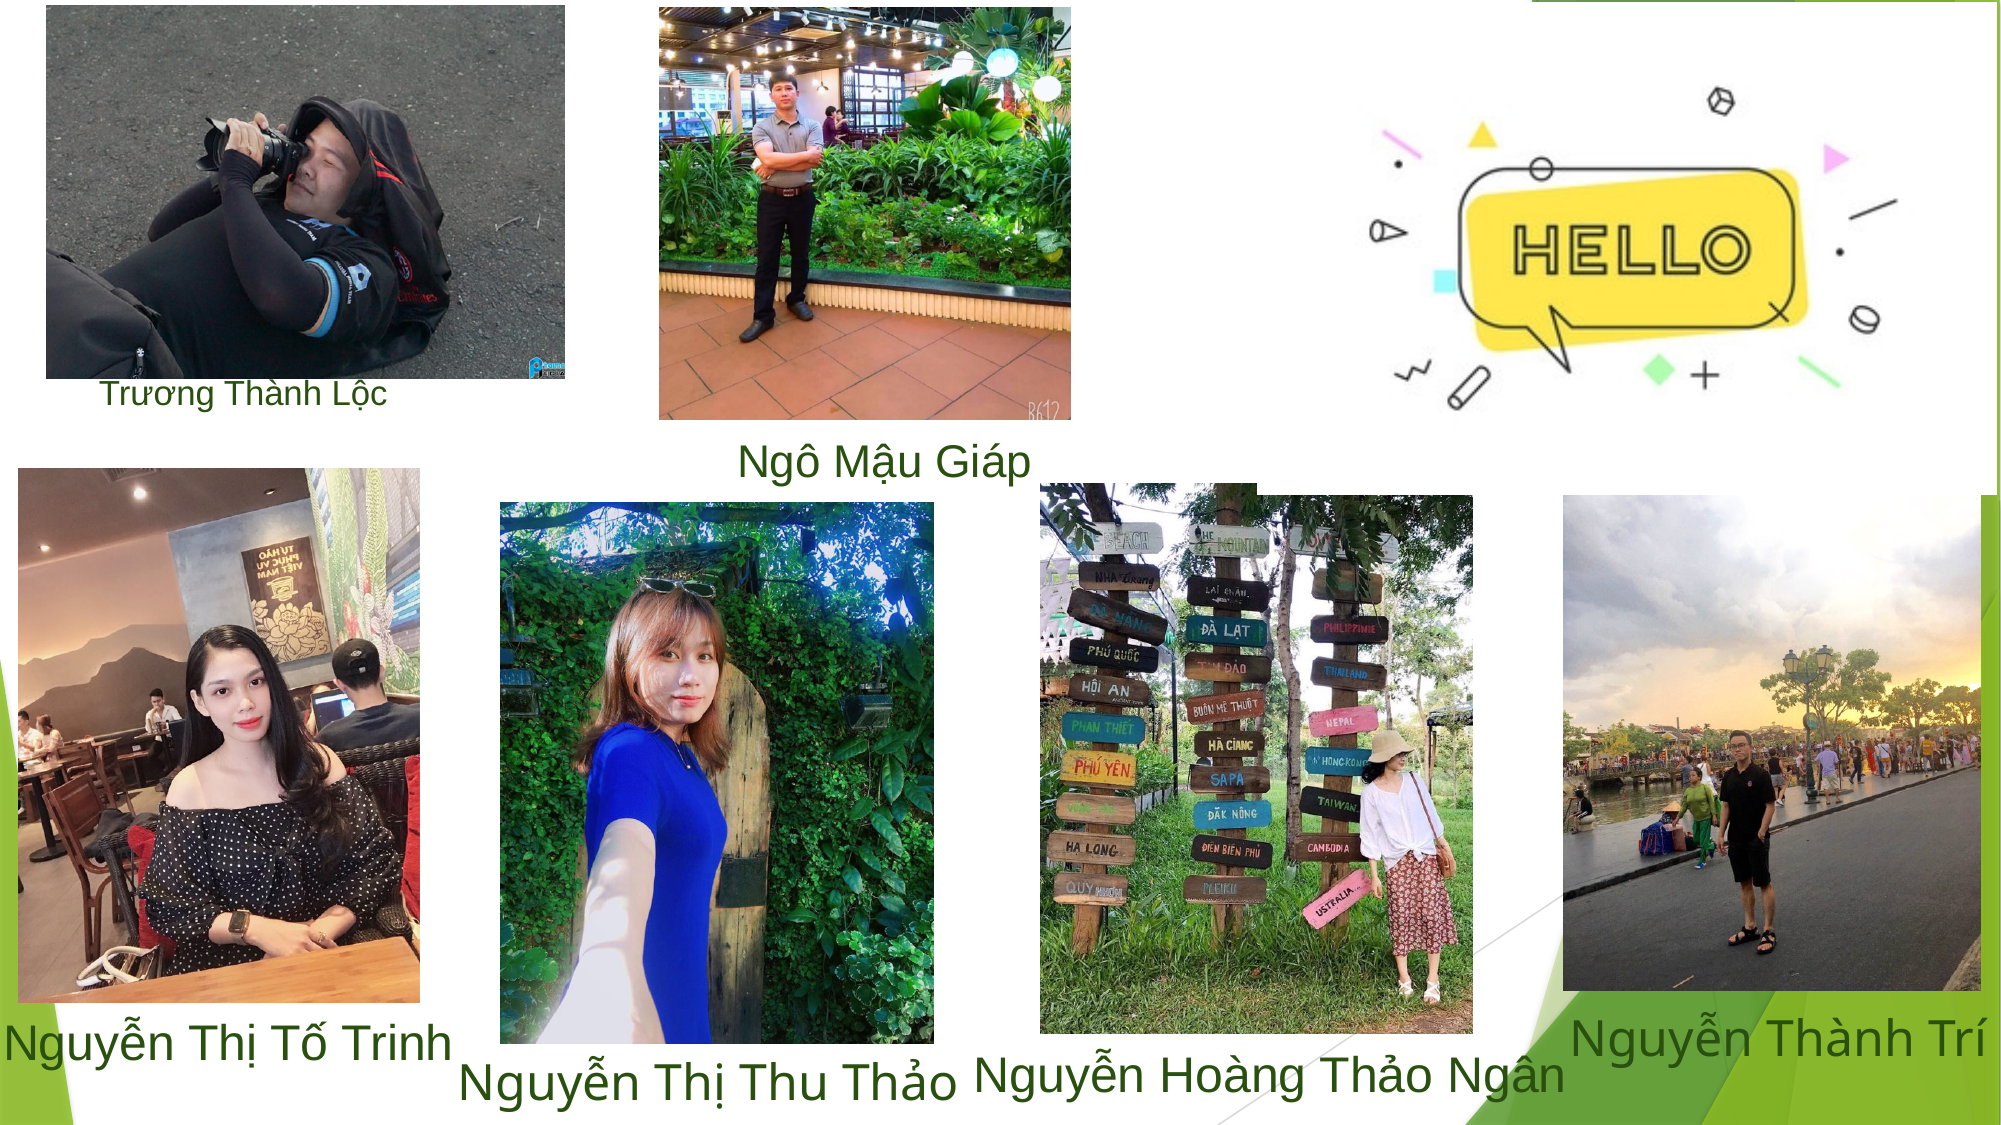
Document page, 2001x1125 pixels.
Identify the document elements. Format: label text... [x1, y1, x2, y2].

text_box Nguyễn Thị Tố Trinh [0, 1003, 469, 1078]
picture [1040, 1, 1997, 1034]
text_box Nguyễn Hoàng Thảo Ngân [958, 1035, 1582, 1110]
title Trương Thành Lộc [83, 388, 533, 458]
picture [658, 7, 1072, 420]
text_box Nguyễn Thành Trí [1554, 999, 2000, 1074]
picture [500, 502, 935, 1045]
picture [24, 4, 587, 380]
picture [17, 468, 420, 1003]
text_box Ngô Mậu Giáp [722, 428, 1048, 495]
text_box Nguyễn Thị Thu Thảo [442, 1042, 975, 1118]
